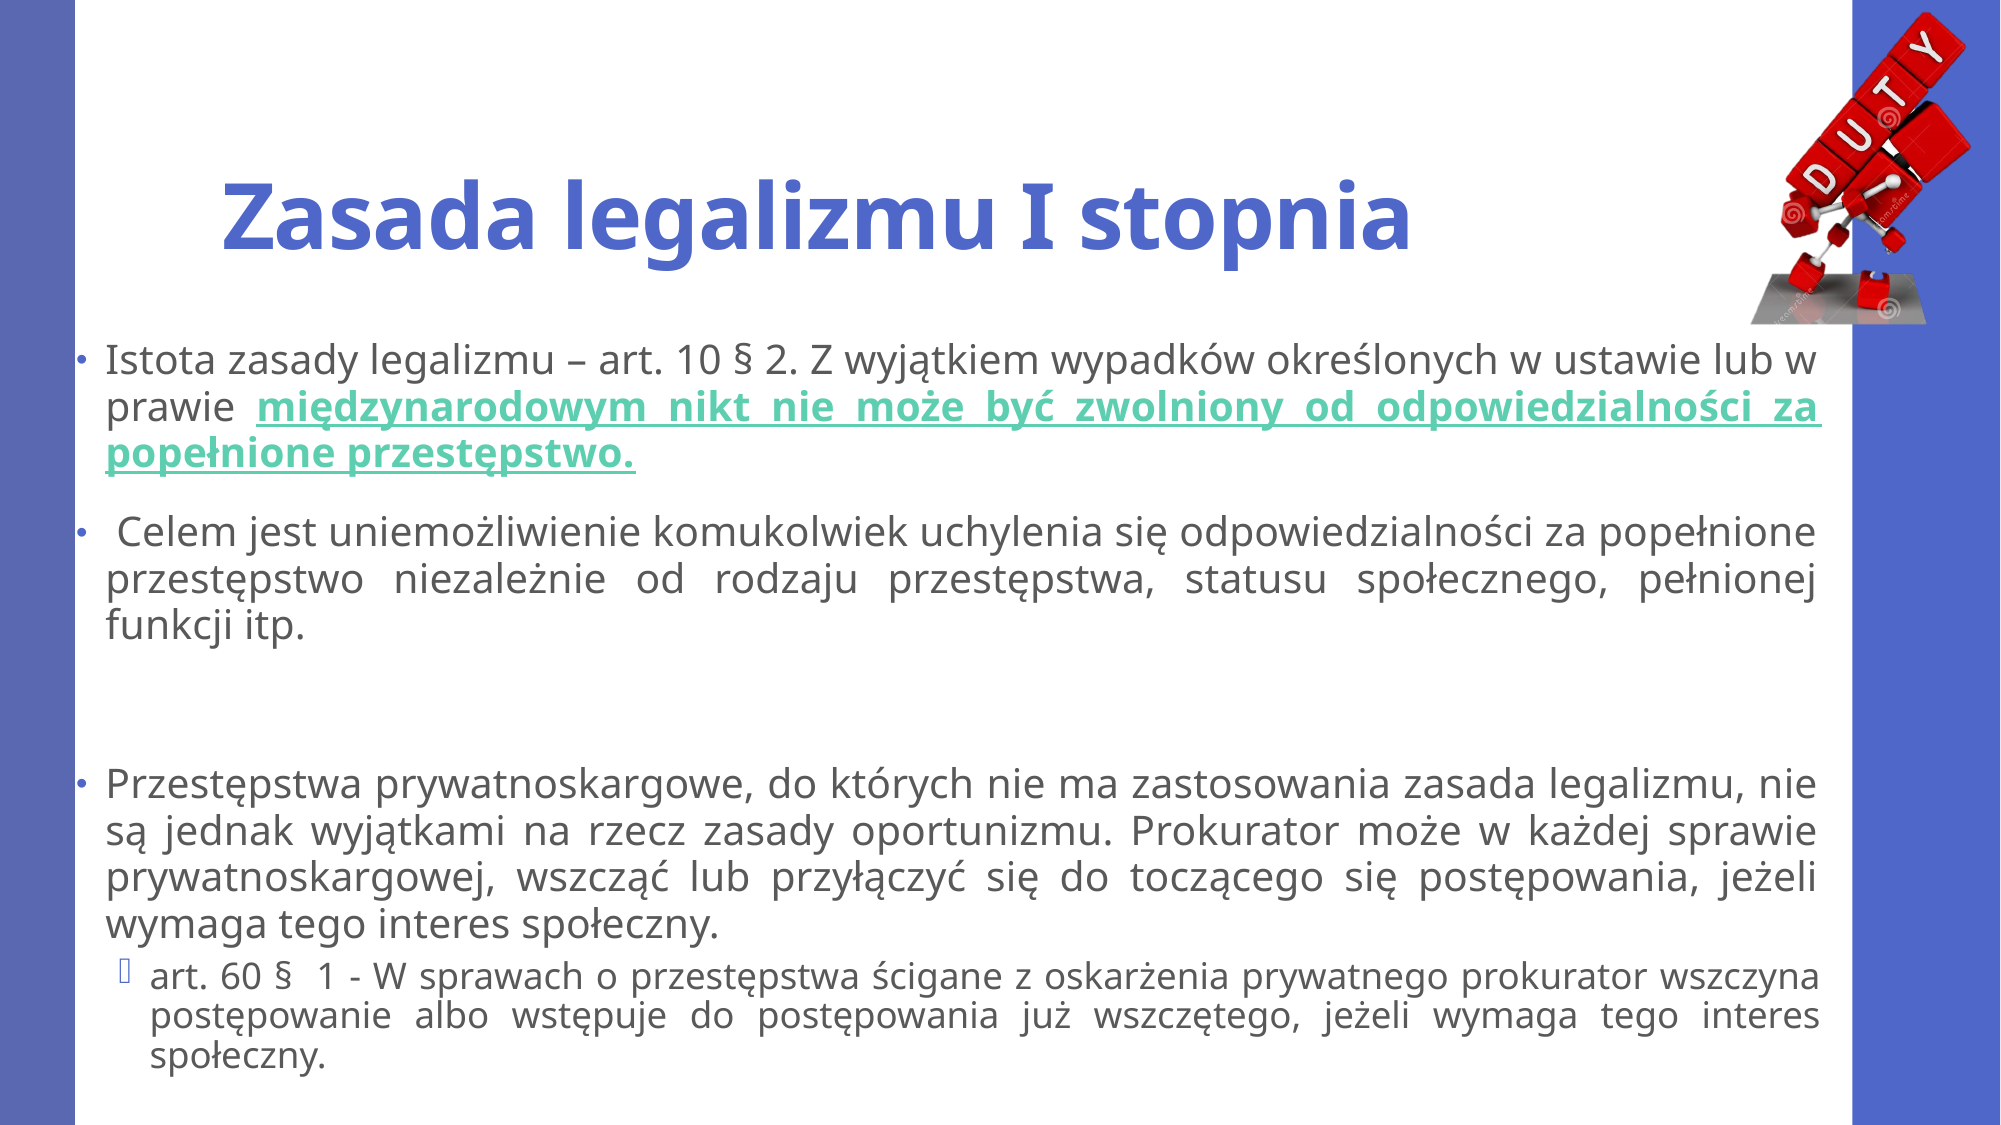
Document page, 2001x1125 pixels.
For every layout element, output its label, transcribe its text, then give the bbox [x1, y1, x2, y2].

title Zasada legalizmu I stopnia [206, 48, 1643, 278]
list Istota zasady legalizmu – art. 10 § 2. Z wyjątkiem wypadków określonych w ustawie lub w prawie międzynarodowym nikt nie może być zwolniony od odpowiedzialności za popełnione przestępstwo. Celem jest uniemożliwienie komukolwiek uchylenia się odpowiedzialności za popełnione przestępstwo niezależnie od rodzaju przestępstwa, statusu społecznego, pełnionej funkcji itp. Przestępstwa prywatnoskargowe, do których nie ma zastosowania zasada legalizmu, nie są jednak wyjątkami na rzecz zasady oportunizmu. Prokurator może w każdej sprawie prywatnoskargowej, wszcząć lub przyłączyć się do toczącego się postępowania, jeżeli wymaga tego interes społeczny. art. 60 § 1 - W sprawach o przestępstwa ścigane z oskarżenia prywatnego prokurator wszczyna postępowanie albo wstępuje do postępowania już wszczętego, jeżeli wymaga tego interes społeczny. [61, 329, 1837, 1087]
picture [1650, 0, 2000, 410]
